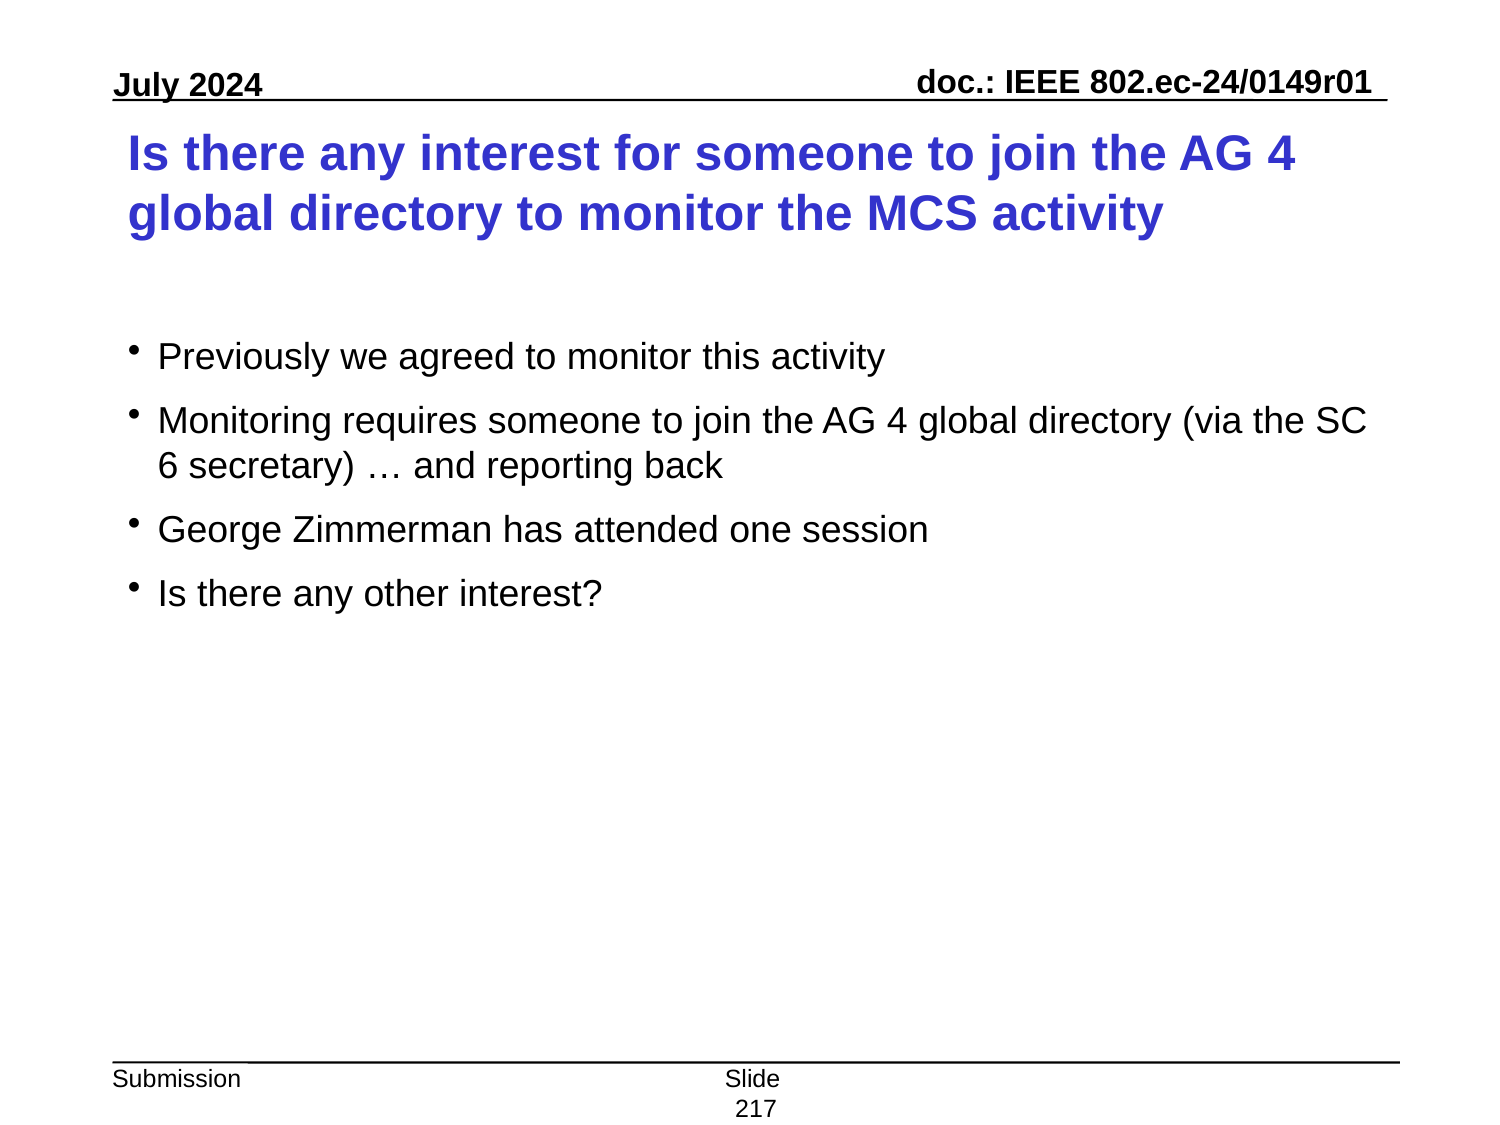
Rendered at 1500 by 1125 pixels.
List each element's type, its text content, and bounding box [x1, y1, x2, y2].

list Previously we agreed to monitor this activity Monitoring requires someone to join the AG 4 global directory (via the SC 6 secretary) … and reporting back George Zimmerman has attended one session Is there any other interest? [112, 324, 1388, 1000]
slide_number Slide 217 [709, 1061, 803, 1093]
title Is there any interest for someone to join the AG 4 global directory to monitor the MCS activity [112, 112, 1388, 288]
